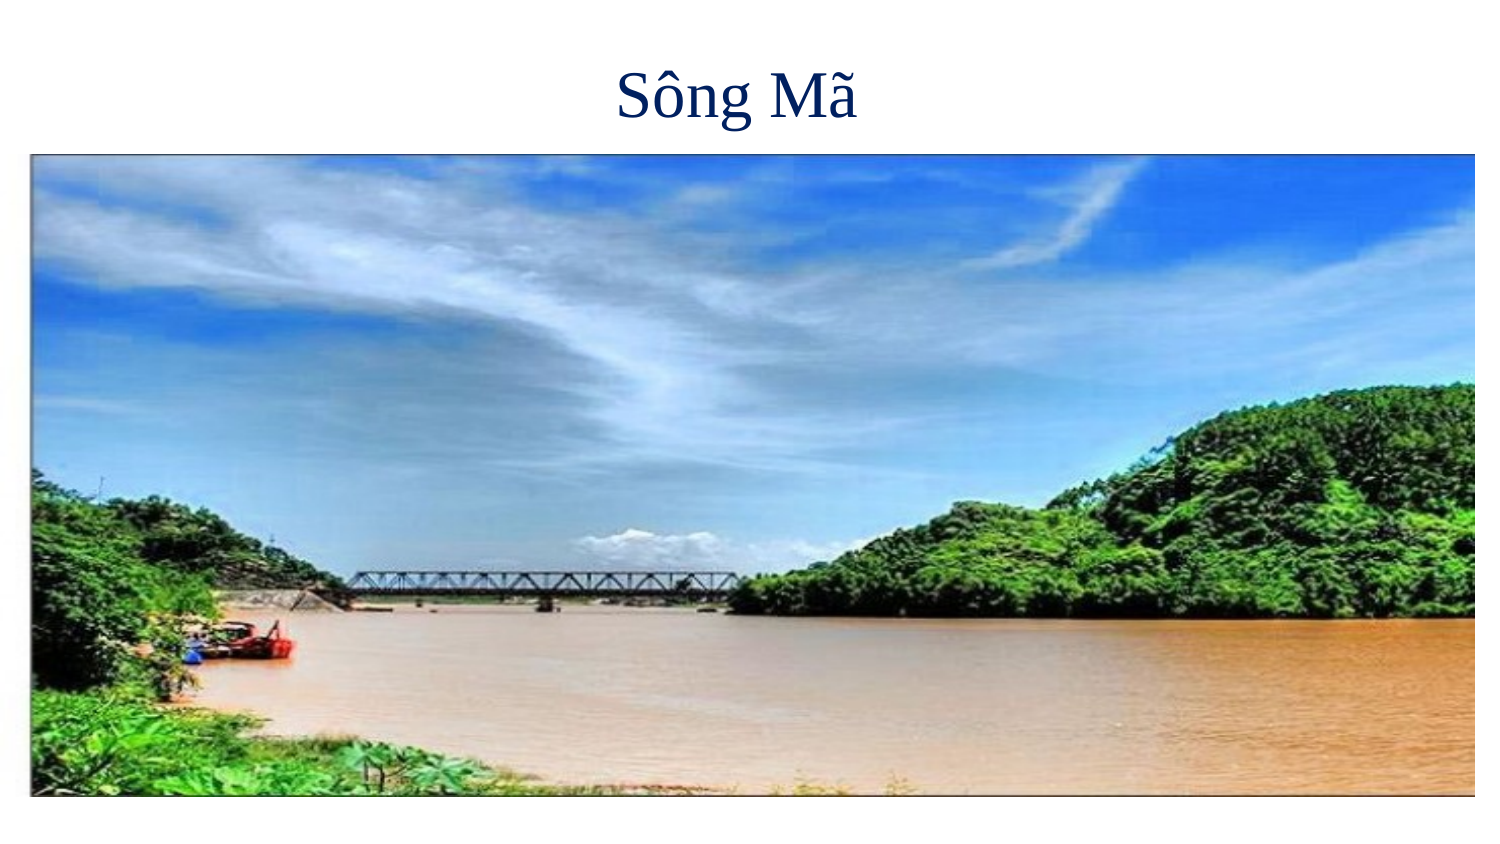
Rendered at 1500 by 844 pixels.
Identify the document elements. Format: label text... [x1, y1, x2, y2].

text_box Sông Mã [549, 42, 925, 138]
picture [0, 154, 1476, 798]
